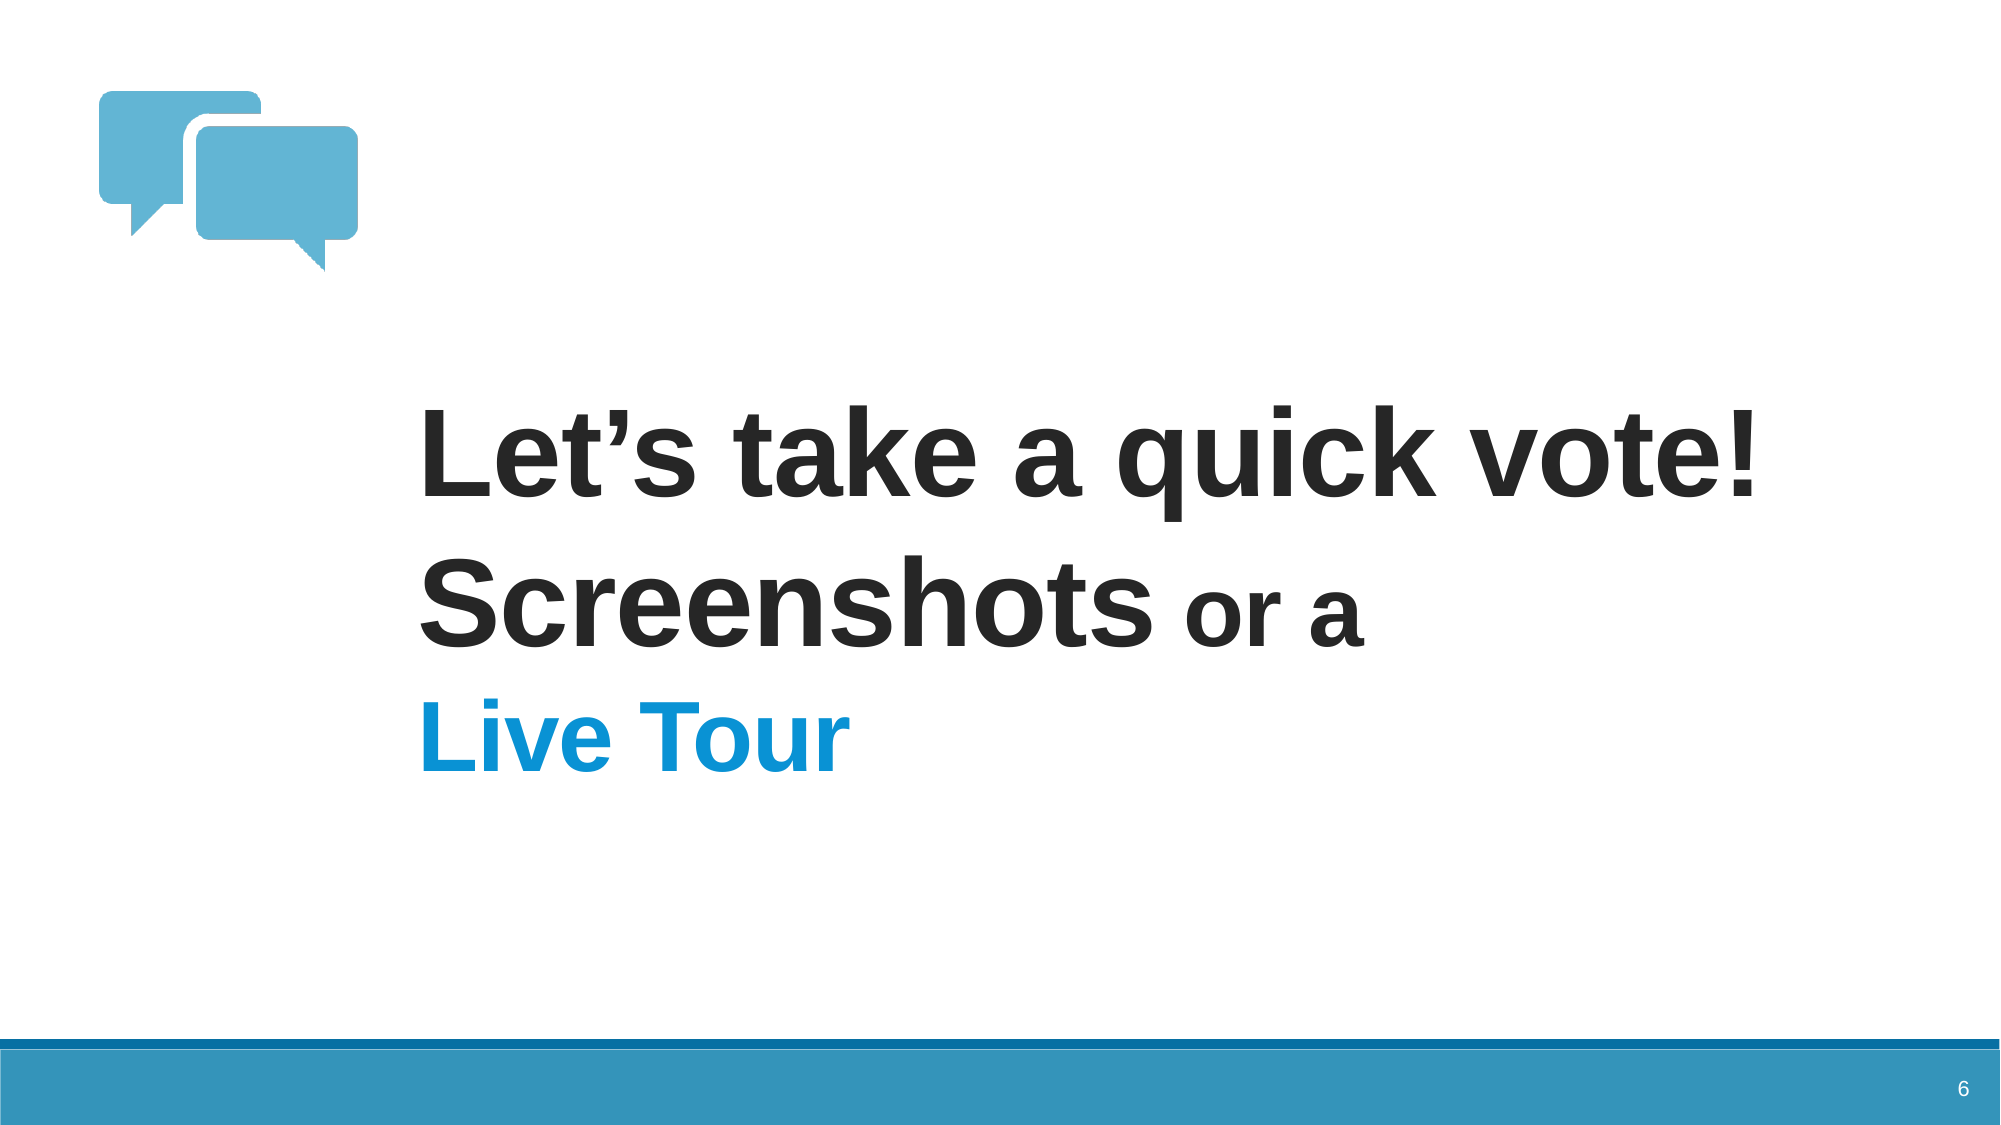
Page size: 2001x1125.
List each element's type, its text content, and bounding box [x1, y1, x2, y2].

title Let’s take a quick vote! Screenshots or a Live Tour [402, 203, 1835, 959]
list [72, 25, 384, 337]
slide_number 6 [1769, 1057, 1985, 1118]
